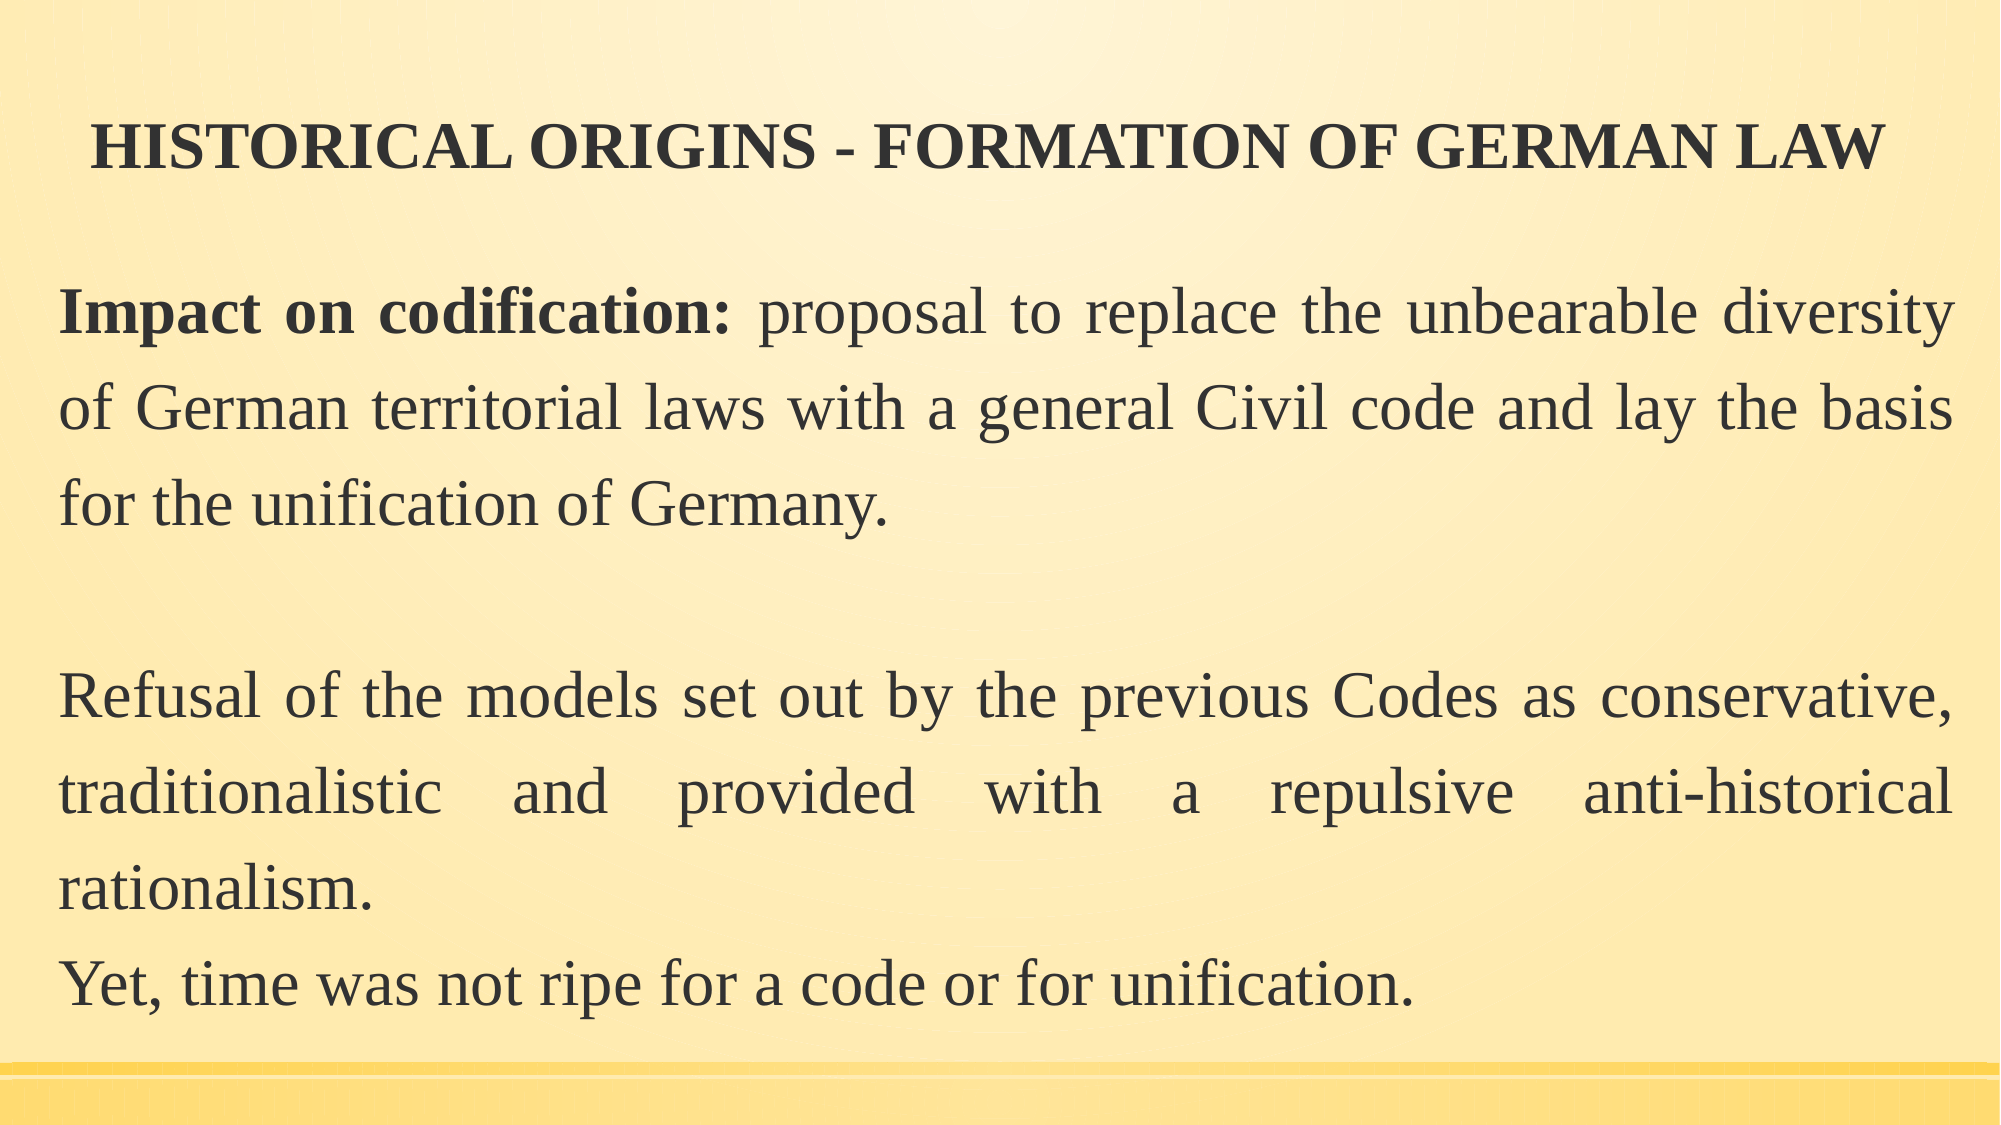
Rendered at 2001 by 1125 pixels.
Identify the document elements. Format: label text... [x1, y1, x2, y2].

list Impact on codification: proposal to replace the unbearable diversity of German territorial laws with a general Civil code and lay the basis for the unification of Germany. Refusal of the models set out by the previous Codes as conservative, traditionalistic and provided with a repulsive anti-historical rationalism. Yet, time was not ripe for a code or for unification. [35, 243, 1973, 1035]
title HISTORICAL ORIGINS - FORMATION OF GERMAN LAW [71, 92, 1909, 191]
